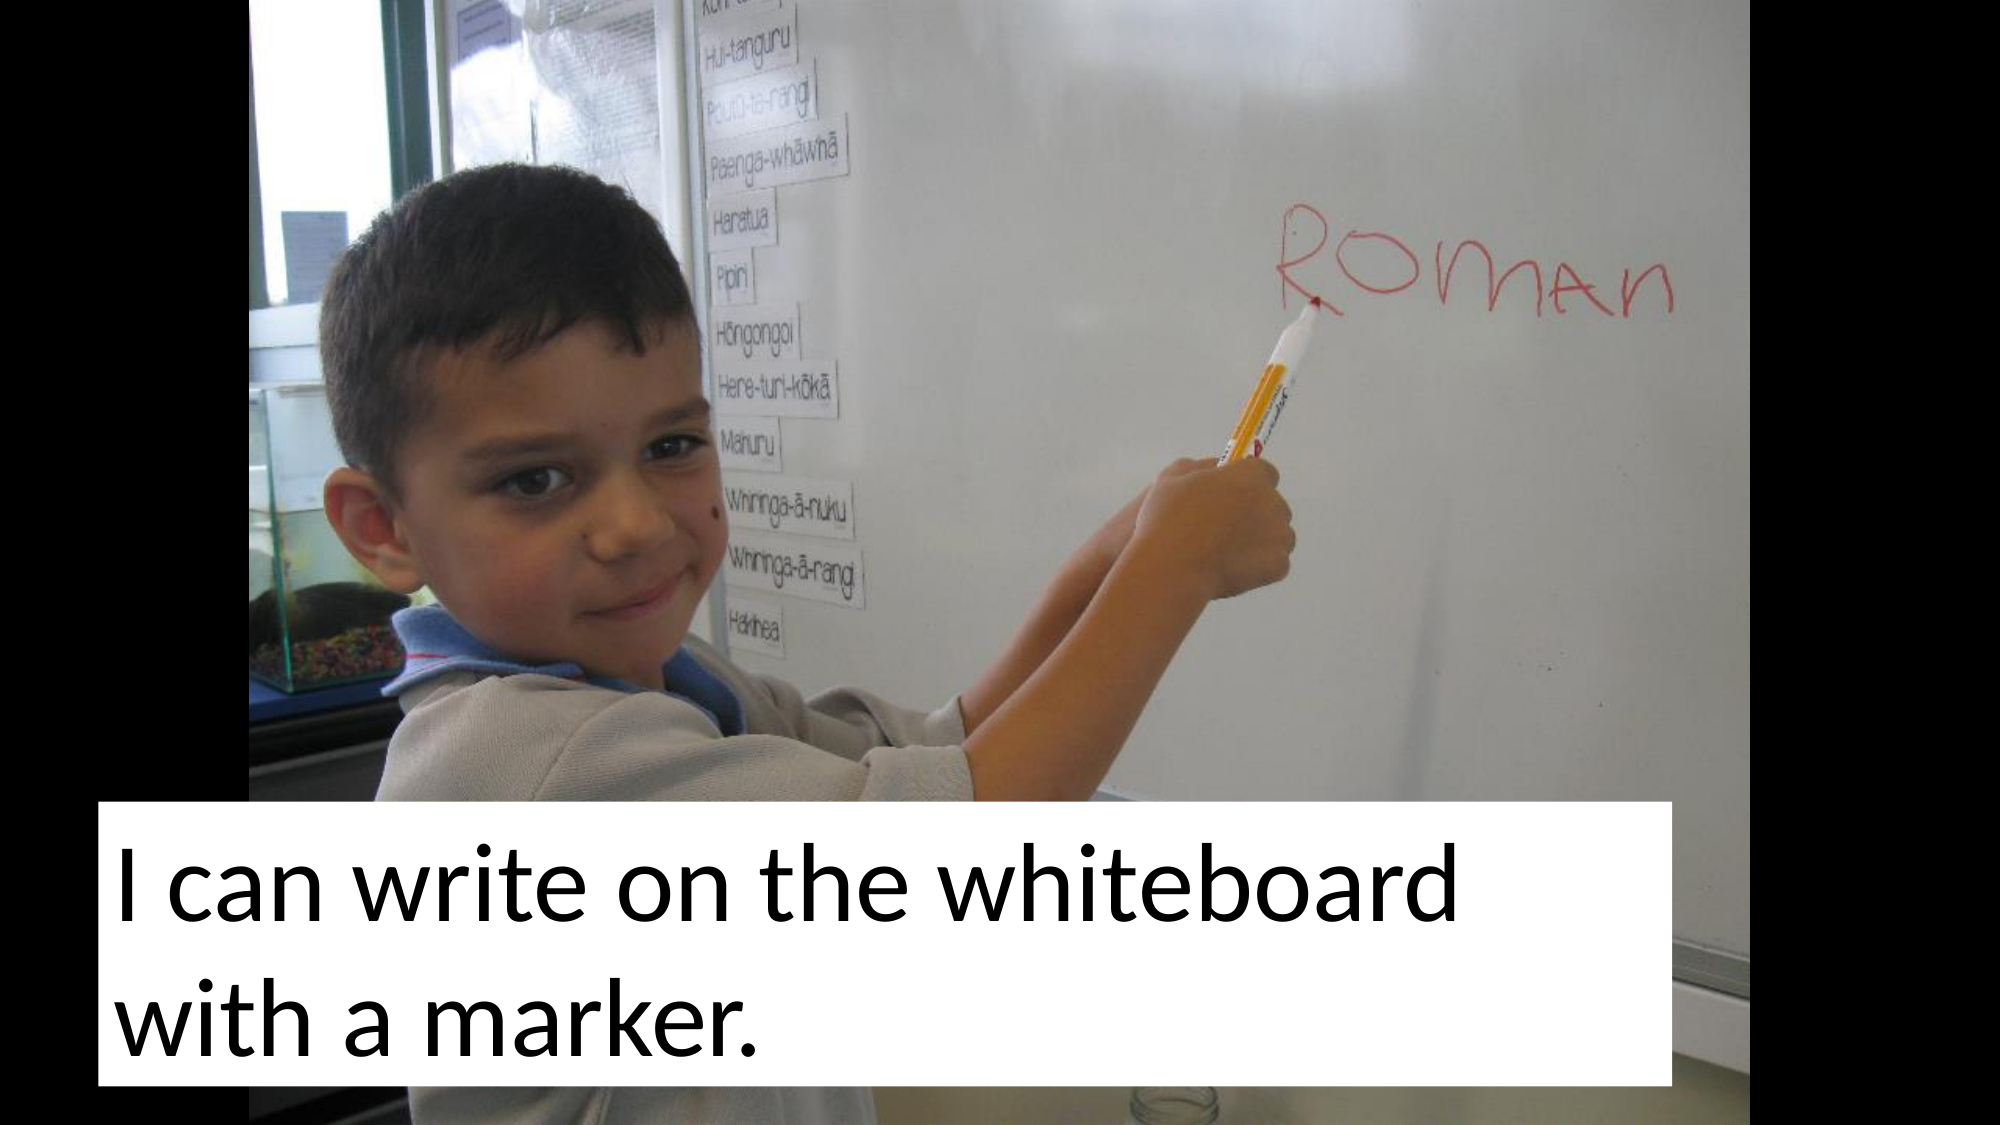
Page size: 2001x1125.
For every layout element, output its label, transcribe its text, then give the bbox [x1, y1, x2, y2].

text_box I can write on the whiteboard with a marker. [98, 801, 249, 1087]
picture [249, 0, 1750, 1125]
